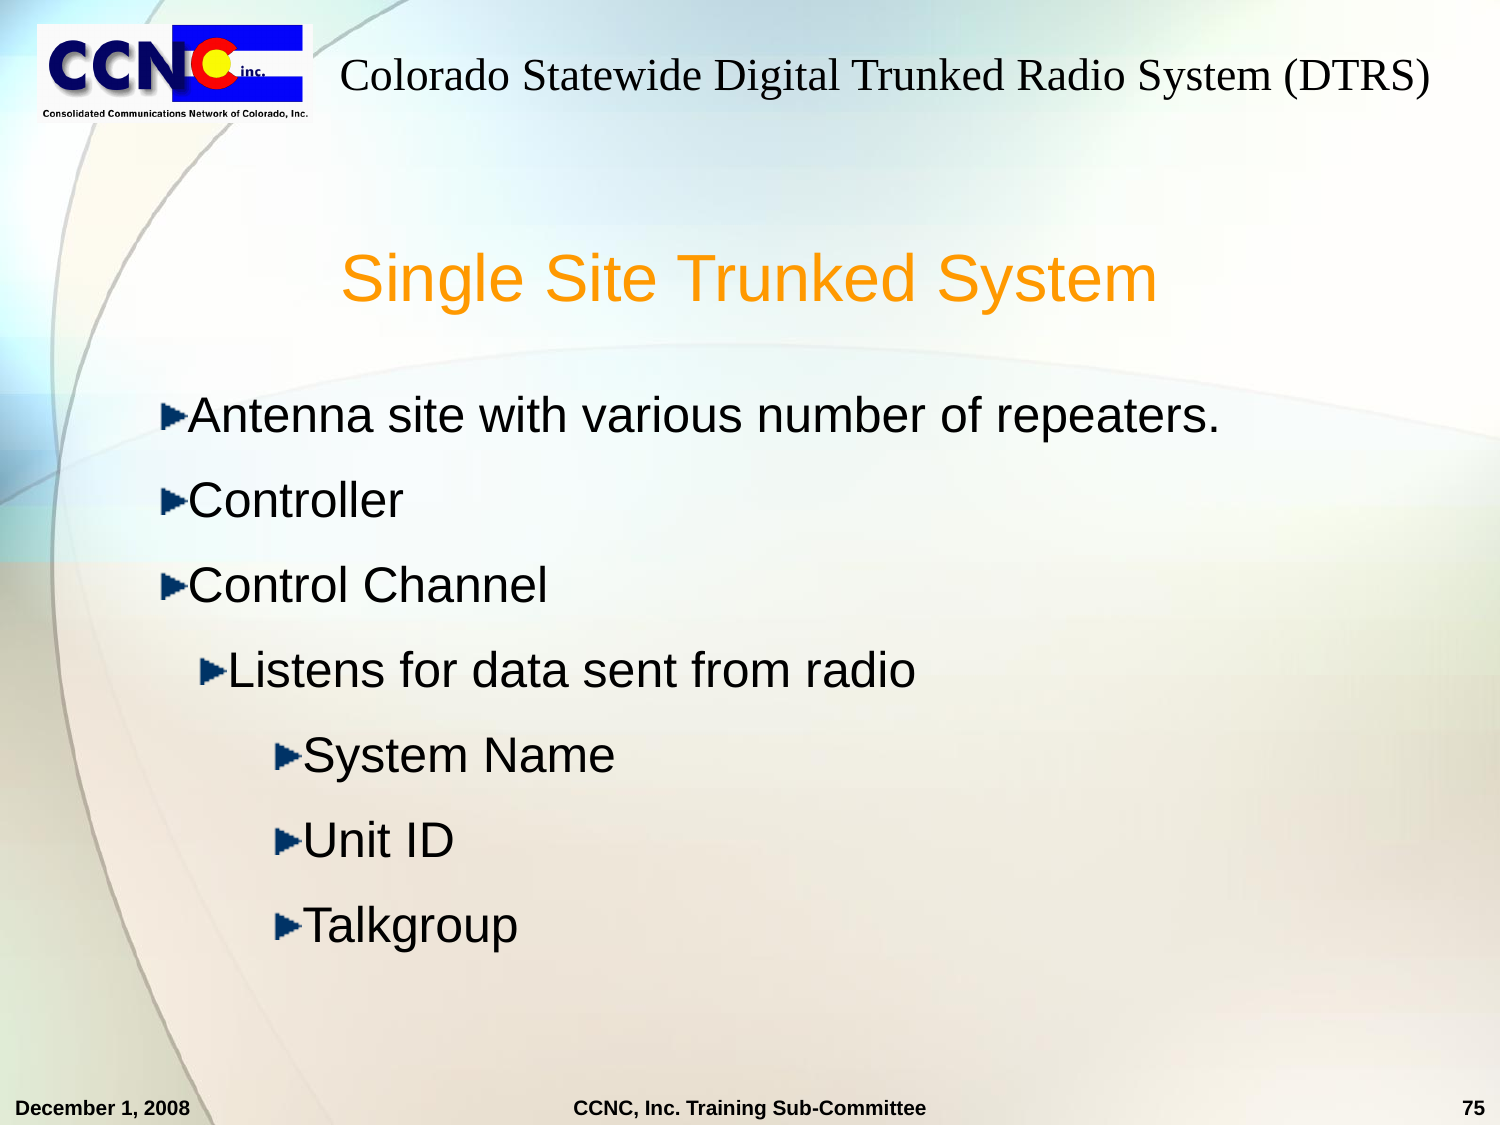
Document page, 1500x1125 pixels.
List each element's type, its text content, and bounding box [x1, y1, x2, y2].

slide_number 75 [1187, 1087, 1500, 1125]
footer CCNC, Inc. Training Sub-Committee [512, 1087, 988, 1125]
picture [0, 0, 1500, 1125]
title Single Site Trunked System [112, 187, 1388, 363]
text_box Antenna site with various number of repeaters. Controller Control Channel Listens for data sent from radio System Name Unit ID Talkgroup [137, 374, 1419, 960]
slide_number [0, 1087, 313, 1125]
